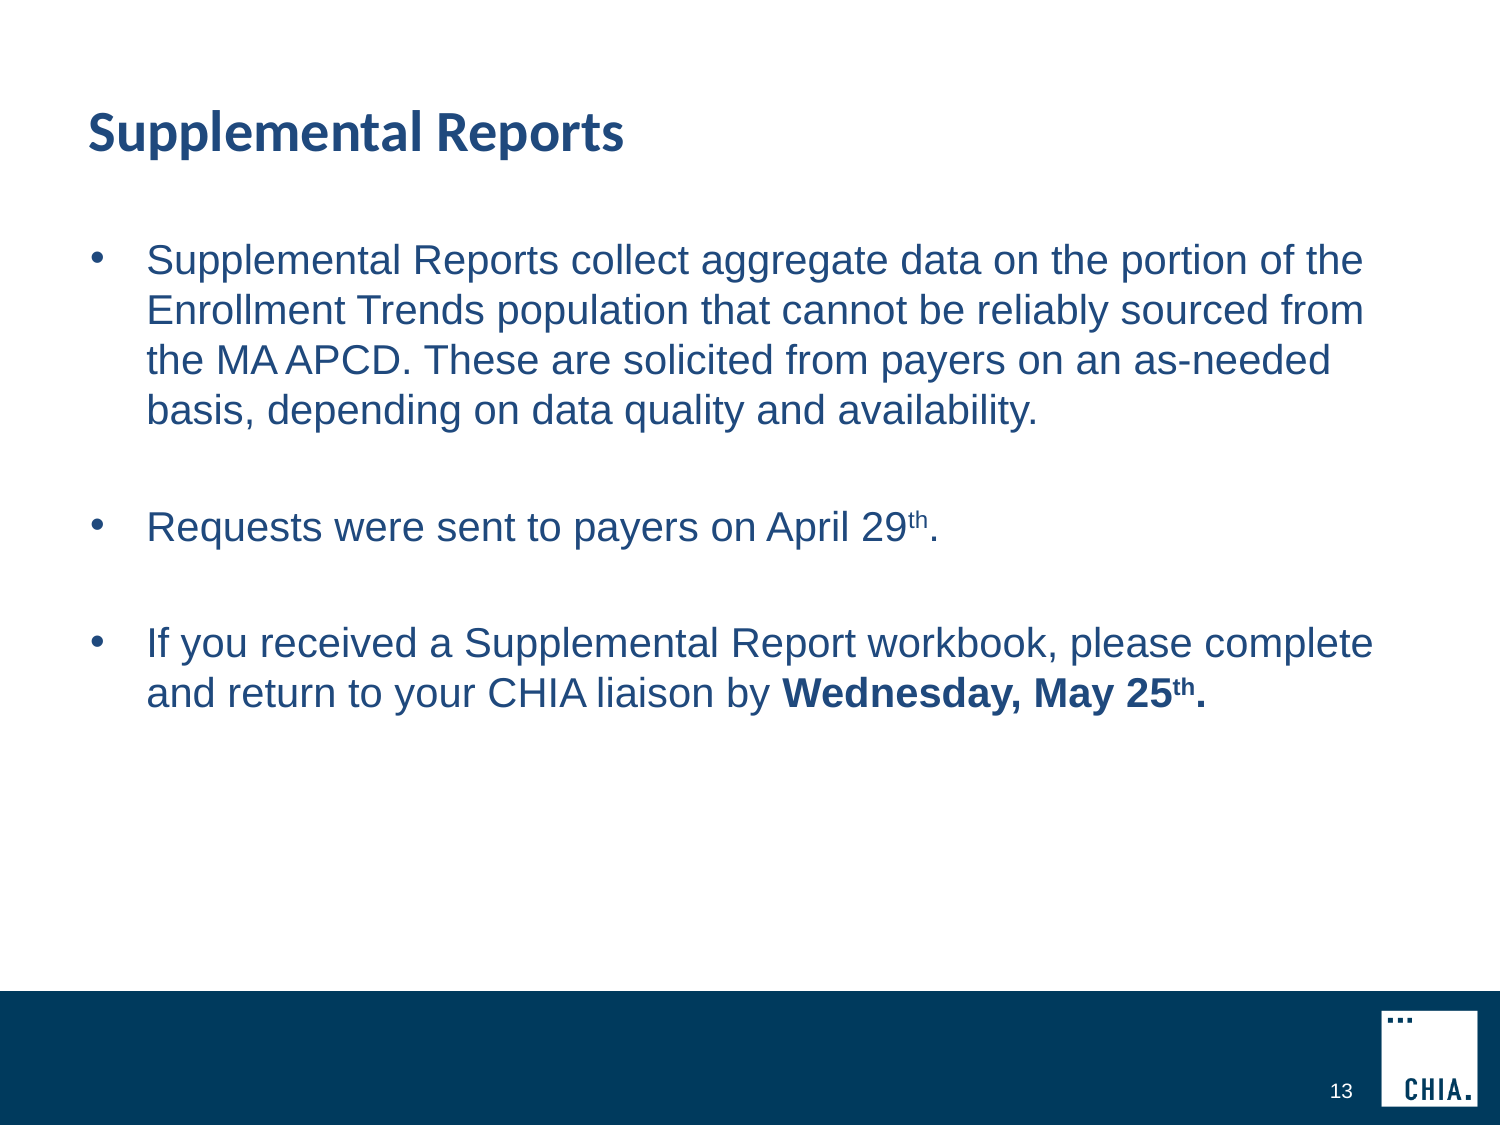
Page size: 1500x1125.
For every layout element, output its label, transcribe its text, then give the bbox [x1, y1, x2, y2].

picture [0, 991, 1500, 1125]
title Supplemental Reports [73, 75, 1393, 181]
slide_number 13 [1017, 1060, 1368, 1121]
list Supplemental Reports collect aggregate data on the portion of the Enrollment Trends population that cannot be reliably sourced from the MA APCD. These are solicited from payers on an as-needed basis, depending on data quality and availability. Requests were sent to payers on April 29th. If you received a Supplemental Report workbook, please complete and return to your CHIA liaison by Wednesday, May 25th. [75, 224, 1394, 868]
